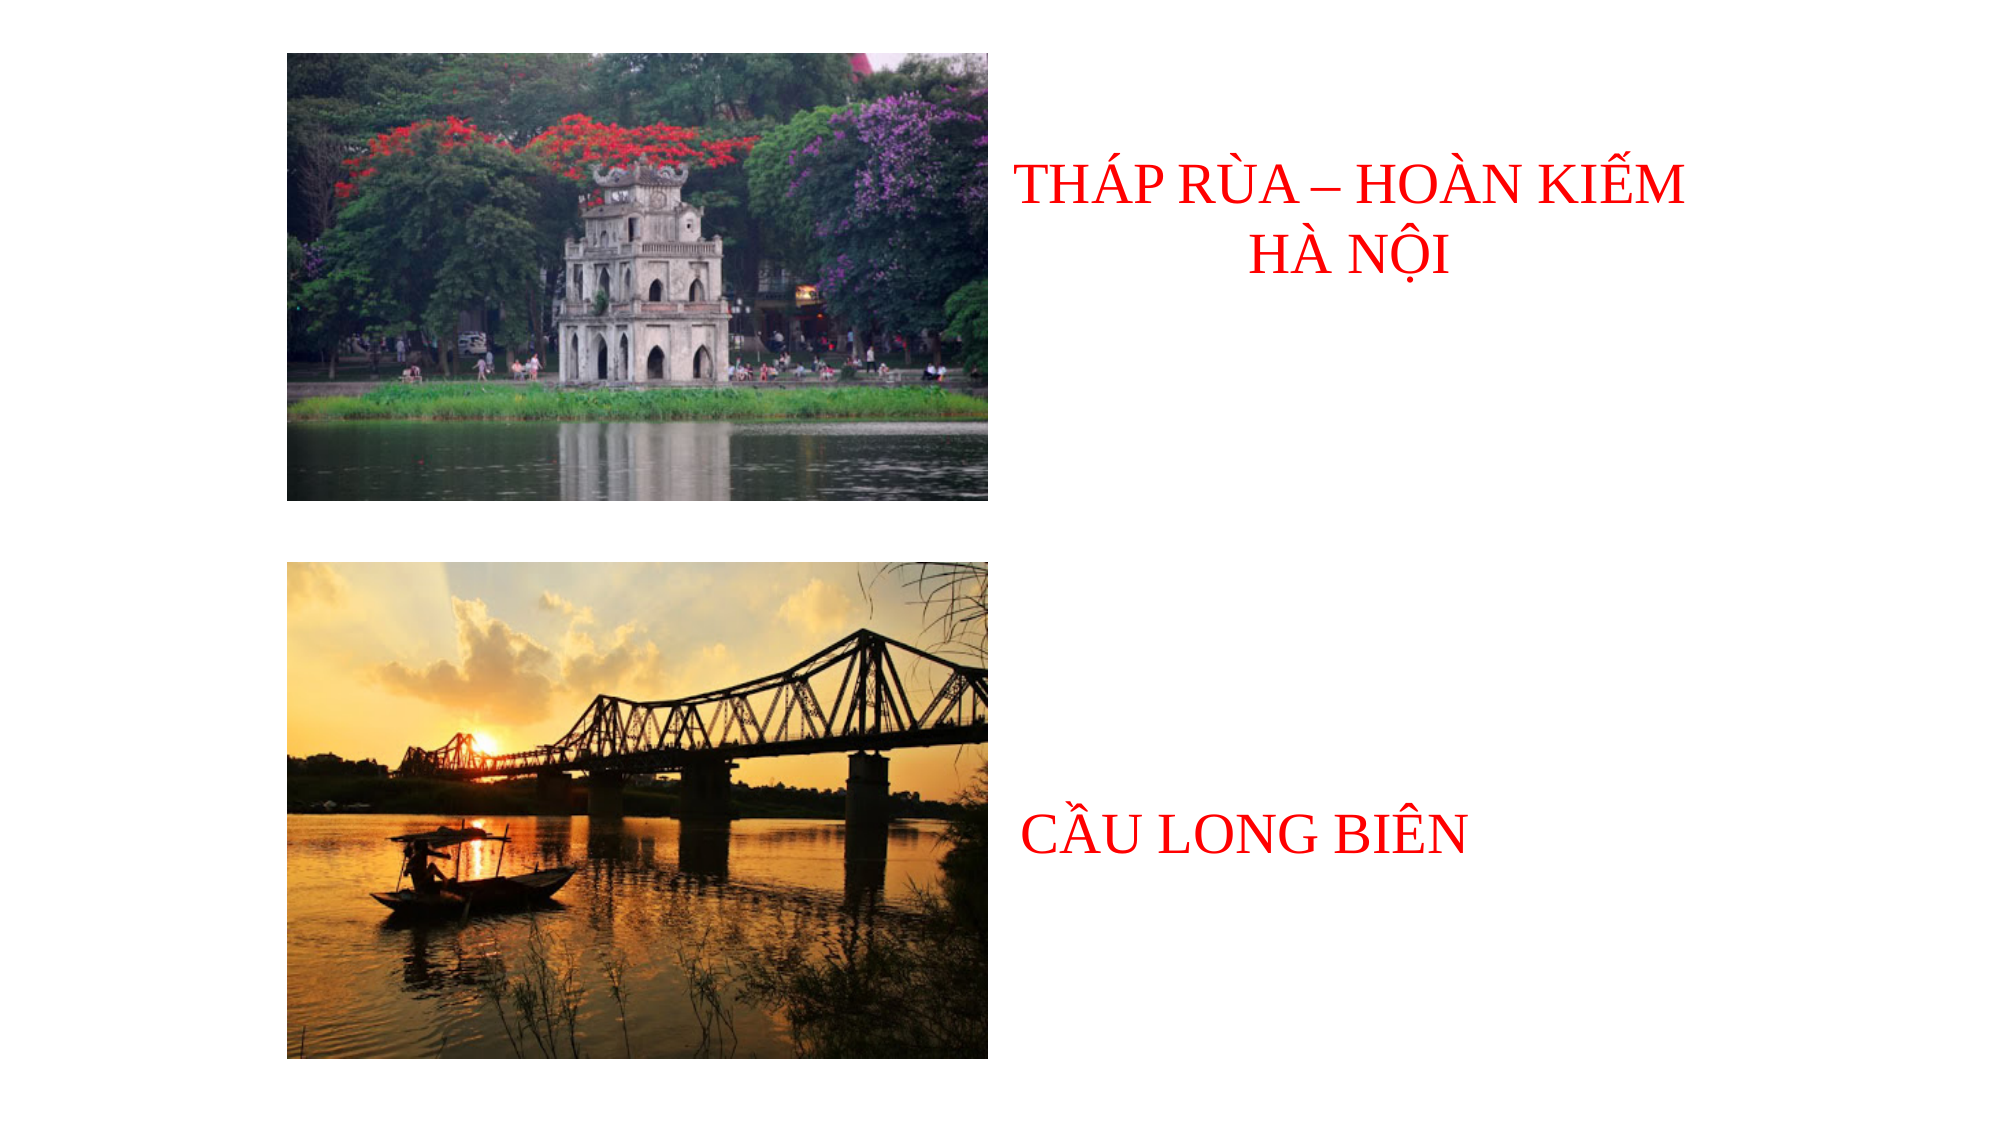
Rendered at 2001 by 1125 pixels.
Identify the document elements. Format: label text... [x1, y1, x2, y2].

picture [287, 53, 988, 501]
text_box CẦU LONG BIÊN [1005, 787, 1650, 873]
picture [287, 562, 988, 1059]
text_box THÁP RÙA – HOÀN KIẾM HÀ NỘI [988, 137, 1713, 293]
